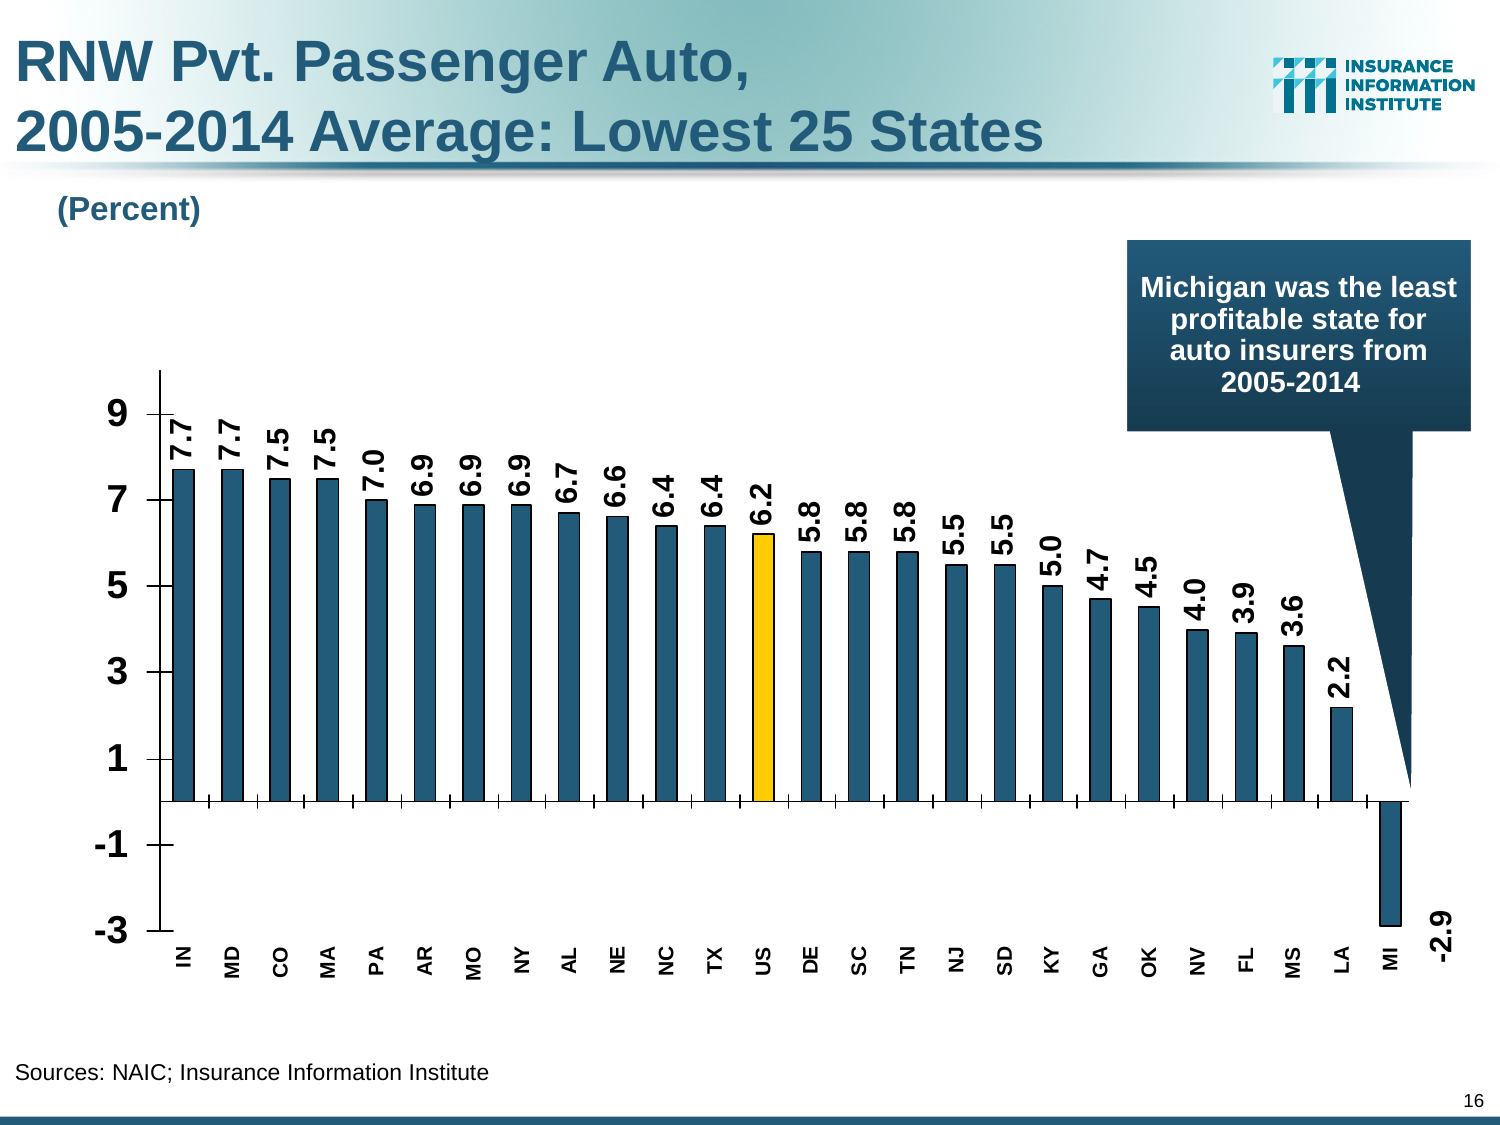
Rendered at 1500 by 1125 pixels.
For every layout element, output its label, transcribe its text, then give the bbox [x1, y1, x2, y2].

text_box (Percent) [56, 191, 367, 228]
text_box Michigan was the least profitable state for auto insurers from 2005-2014 [1124, 237, 1474, 292]
text_box RNW Pvt. Passenger Auto, 2005-2014 Average: Lowest 25 States [0, 0, 1319, 171]
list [0, 294, 1499, 1068]
text_box Sources: NAIC; Insurance Information Institute [0, 1076, 1436, 1120]
slide_number 16 [1436, 1091, 1485, 1112]
picture [0, 0, 1500, 189]
